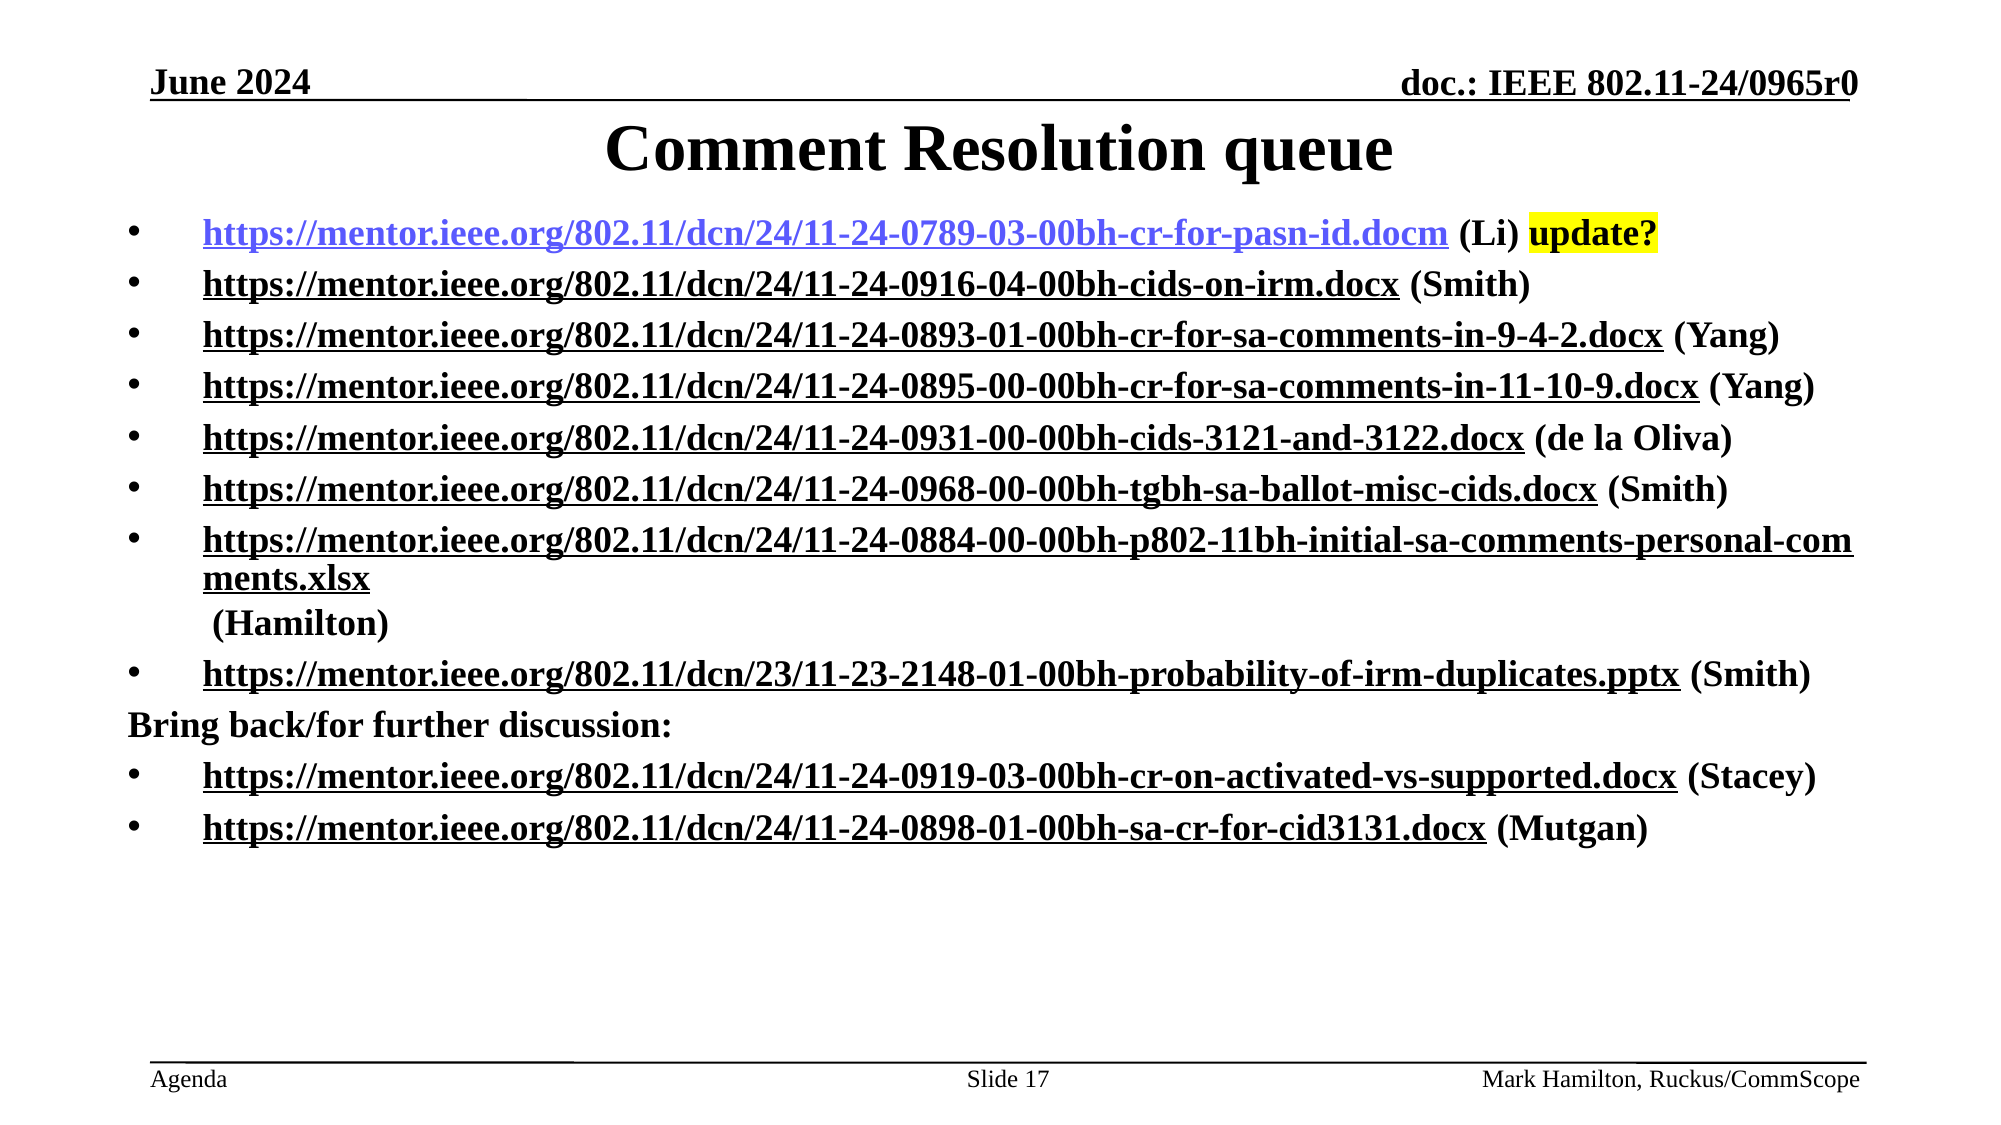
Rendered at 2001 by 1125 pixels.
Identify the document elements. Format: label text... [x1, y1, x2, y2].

list https://mentor.ieee.org/802.11/dcn/24/11-24-0789-03-00bh-cr-for-pasn-id.docm (Li) update? https://mentor.ieee.org/802.11/dcn/24/11-24-0916-04-00bh-cids-on-irm.docx (Smith) https://mentor.ieee.org/802.11/dcn/24/11-24-0893-01-00bh-cr-for-sa-comments-in-9-4-2.docx (Yang) https://mentor.ieee.org/802.11/dcn/24/11-24-0895-00-00bh-cr-for-sa-comments-in-11-10-9.docx (Yang) https://mentor.ieee.org/802.11/dcn/24/11-24-0931-00-00bh-cids-3121-and-3122.docx (de la Oliva) https://mentor.ieee.org/802.11/dcn/24/11-24-0968-00-00bh-tgbh-sa-ballot-misc-cids.docx (Smith) https://mentor.ieee.org/802.11/dcn/24/11-24-0884-00-00bh-p802-11bh-initial-sa-comments-personal-comments.xlsx (Hamilton) https://mentor.ieee.org/802.11/dcn/23/11-23-2148-01-00bh-probability-of-irm-duplicates.pptx (Smith) Bring back/for further discussion: https://mentor.ieee.org/802.11/dcn/24/11-24-0919-03-00bh-cr-on-activated-vs-supported.docx (Stacey) https://mentor.ieee.org/802.11/dcn/24/11-24-0898-01-00bh-sa-cr-for-cid3131.docx (Mutgan) [112, 199, 1888, 1063]
slide_number Slide 17 [950, 1061, 1067, 1123]
title Comment Resolution queue [149, 112, 1850, 176]
